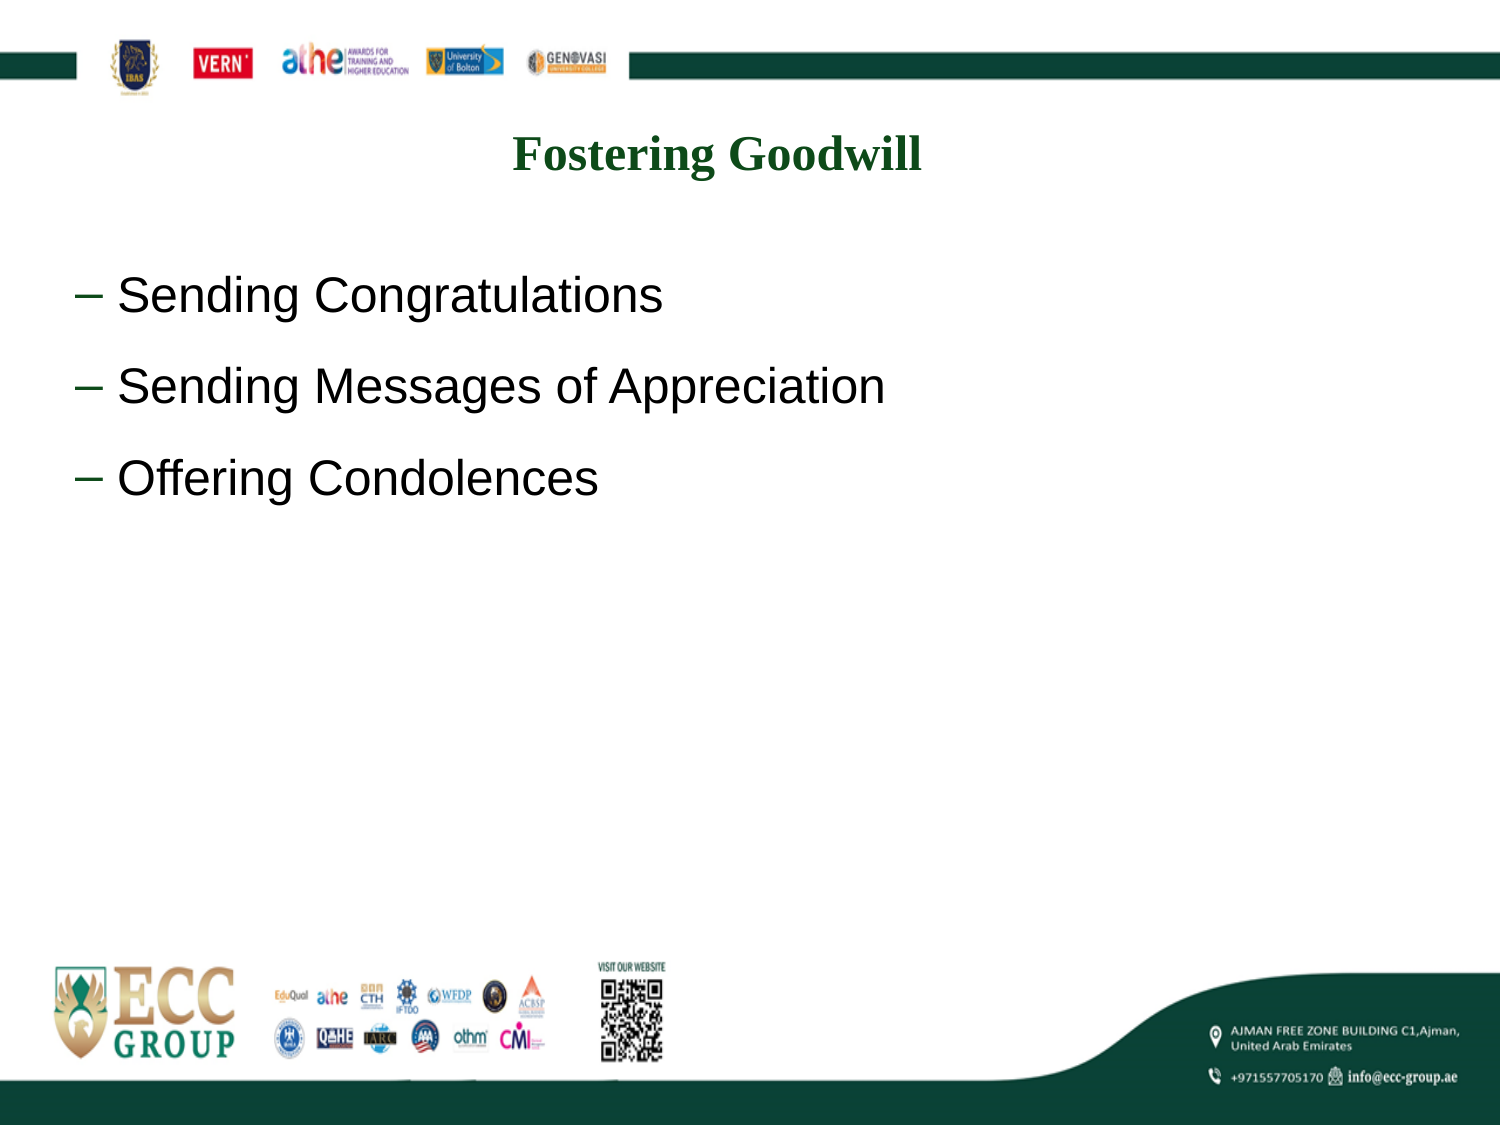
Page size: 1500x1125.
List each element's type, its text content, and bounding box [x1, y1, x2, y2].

list Sending Congratulations Sending Messages of Appreciation Offering Condolences [75, 262, 1425, 1005]
picture [0, 0, 1500, 1125]
title Fostering Goodwill [512, 0, 1500, 180]
